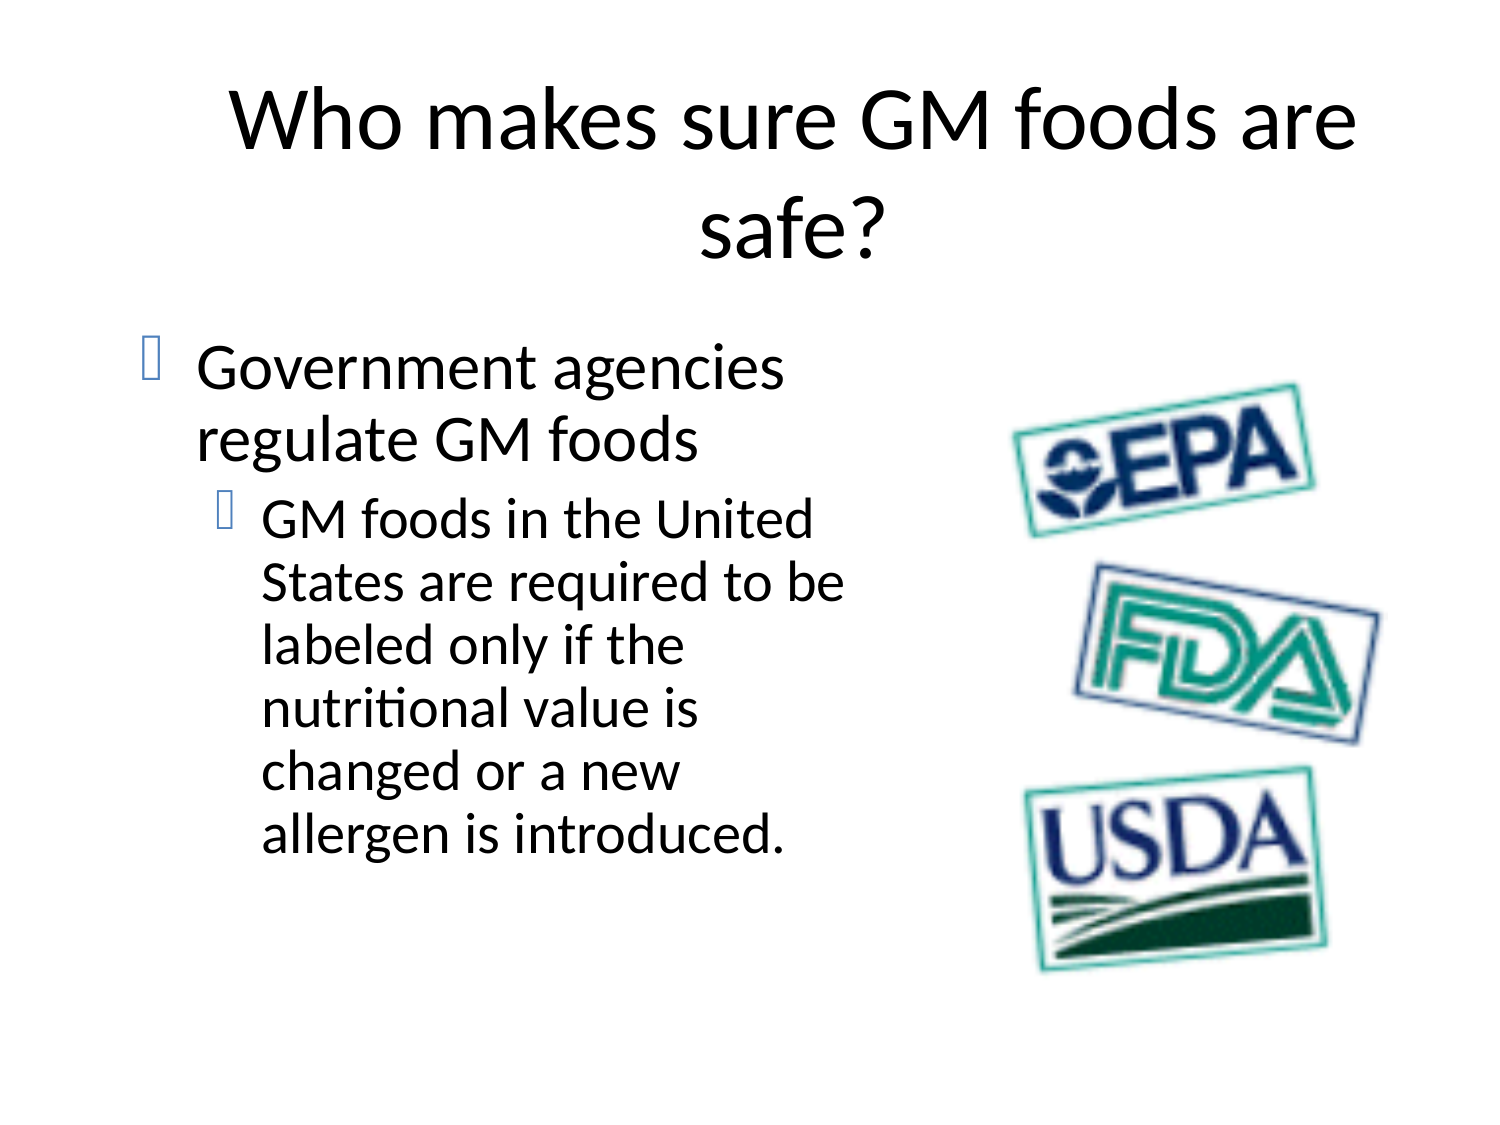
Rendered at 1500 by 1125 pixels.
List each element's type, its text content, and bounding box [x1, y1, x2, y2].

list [974, 362, 1388, 988]
title Who makes sure GM foods are safe? [174, 50, 1413, 285]
list Government agencies regulate GM foods GM foods in the United States are required to be labeled only if the nutritional value is changed or a new allergen is introduced. [125, 324, 863, 963]
